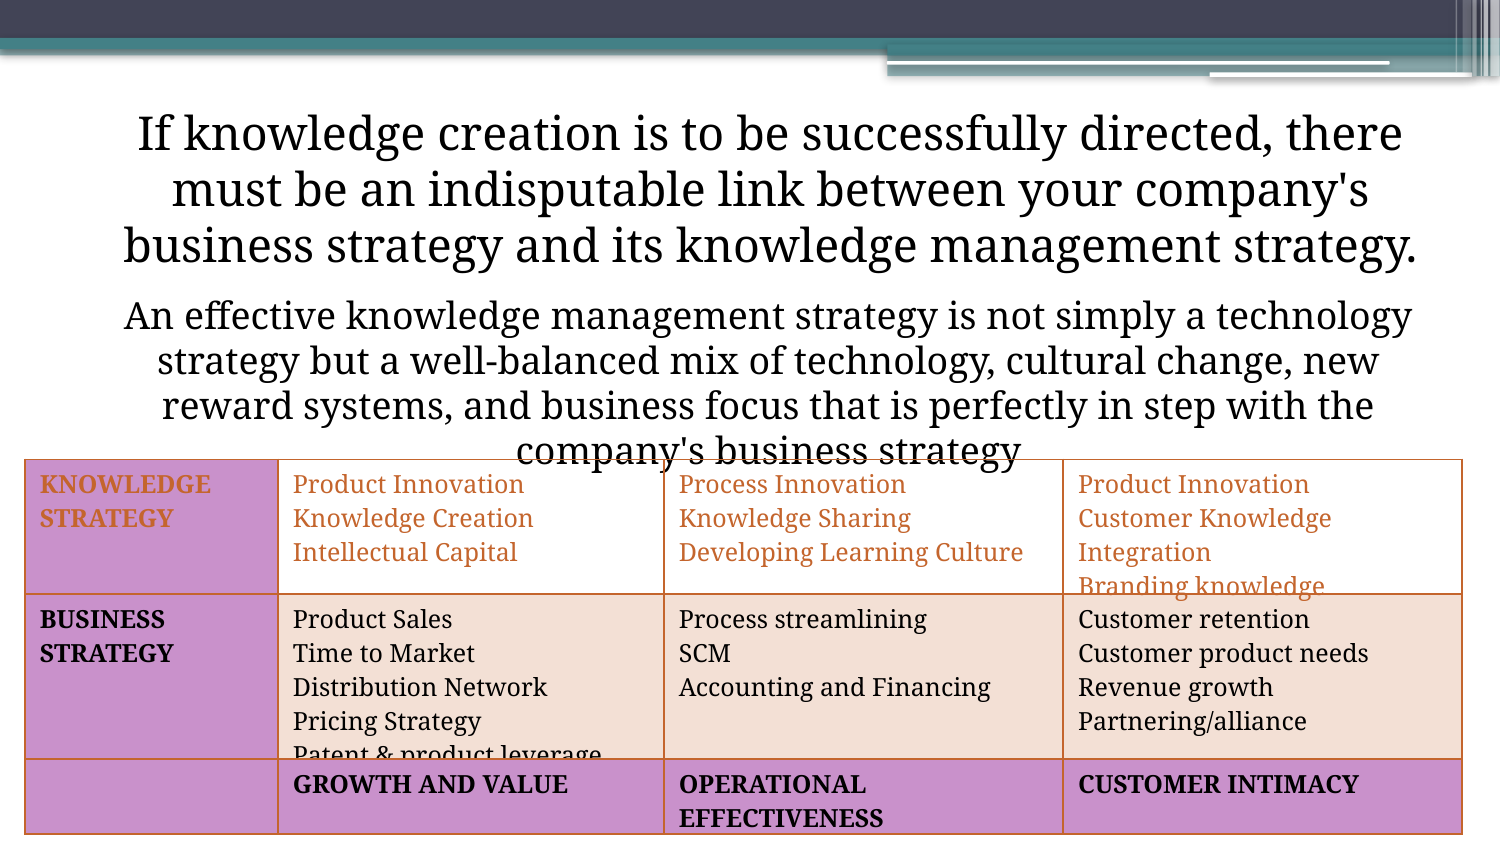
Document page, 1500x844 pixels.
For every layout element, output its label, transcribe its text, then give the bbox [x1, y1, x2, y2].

table_header Process Innovation Knowledge Sharing Developing Learning Culture [665, 460, 1062, 593]
text_box An effective knowledge management strategy is not simply a technology strategy but a well-balanced mix of technology, cultural change, new reward systems, and business focus that is perfectly in step with the company's business strategy [75, 284, 1463, 459]
table_cell Process streamlining SCM Accounting and Financing [665, 595, 1062, 758]
table_header KNOWLEDGE STRATEGY [26, 460, 277, 593]
table_cell Product Sales Time to Market Distribution Network Pricing Strategy Patent & product leverage [279, 595, 663, 758]
table_cell GROWTH AND VALUE [279, 760, 663, 833]
table_cell BUSINESS STRATEGY [26, 595, 277, 758]
table_header Product Innovation Customer Knowledge Integration Branding knowledge [1064, 460, 1461, 593]
list If knowledge creation is to be successfully directed, there must be an indisputable link between your company's business strategy and its knowledge management strategy. [87, 96, 1438, 284]
table_cell CUSTOMER INTIMACY [1064, 760, 1461, 833]
table_cell [26, 760, 277, 833]
table_cell Customer retention Customer product needs Revenue growth Partnering/alliance [1064, 595, 1461, 758]
table_cell OPERATIONAL EFFECTIVENESS [665, 760, 1062, 833]
table_header Product Innovation Knowledge Creation Intellectual Capital [279, 460, 663, 593]
